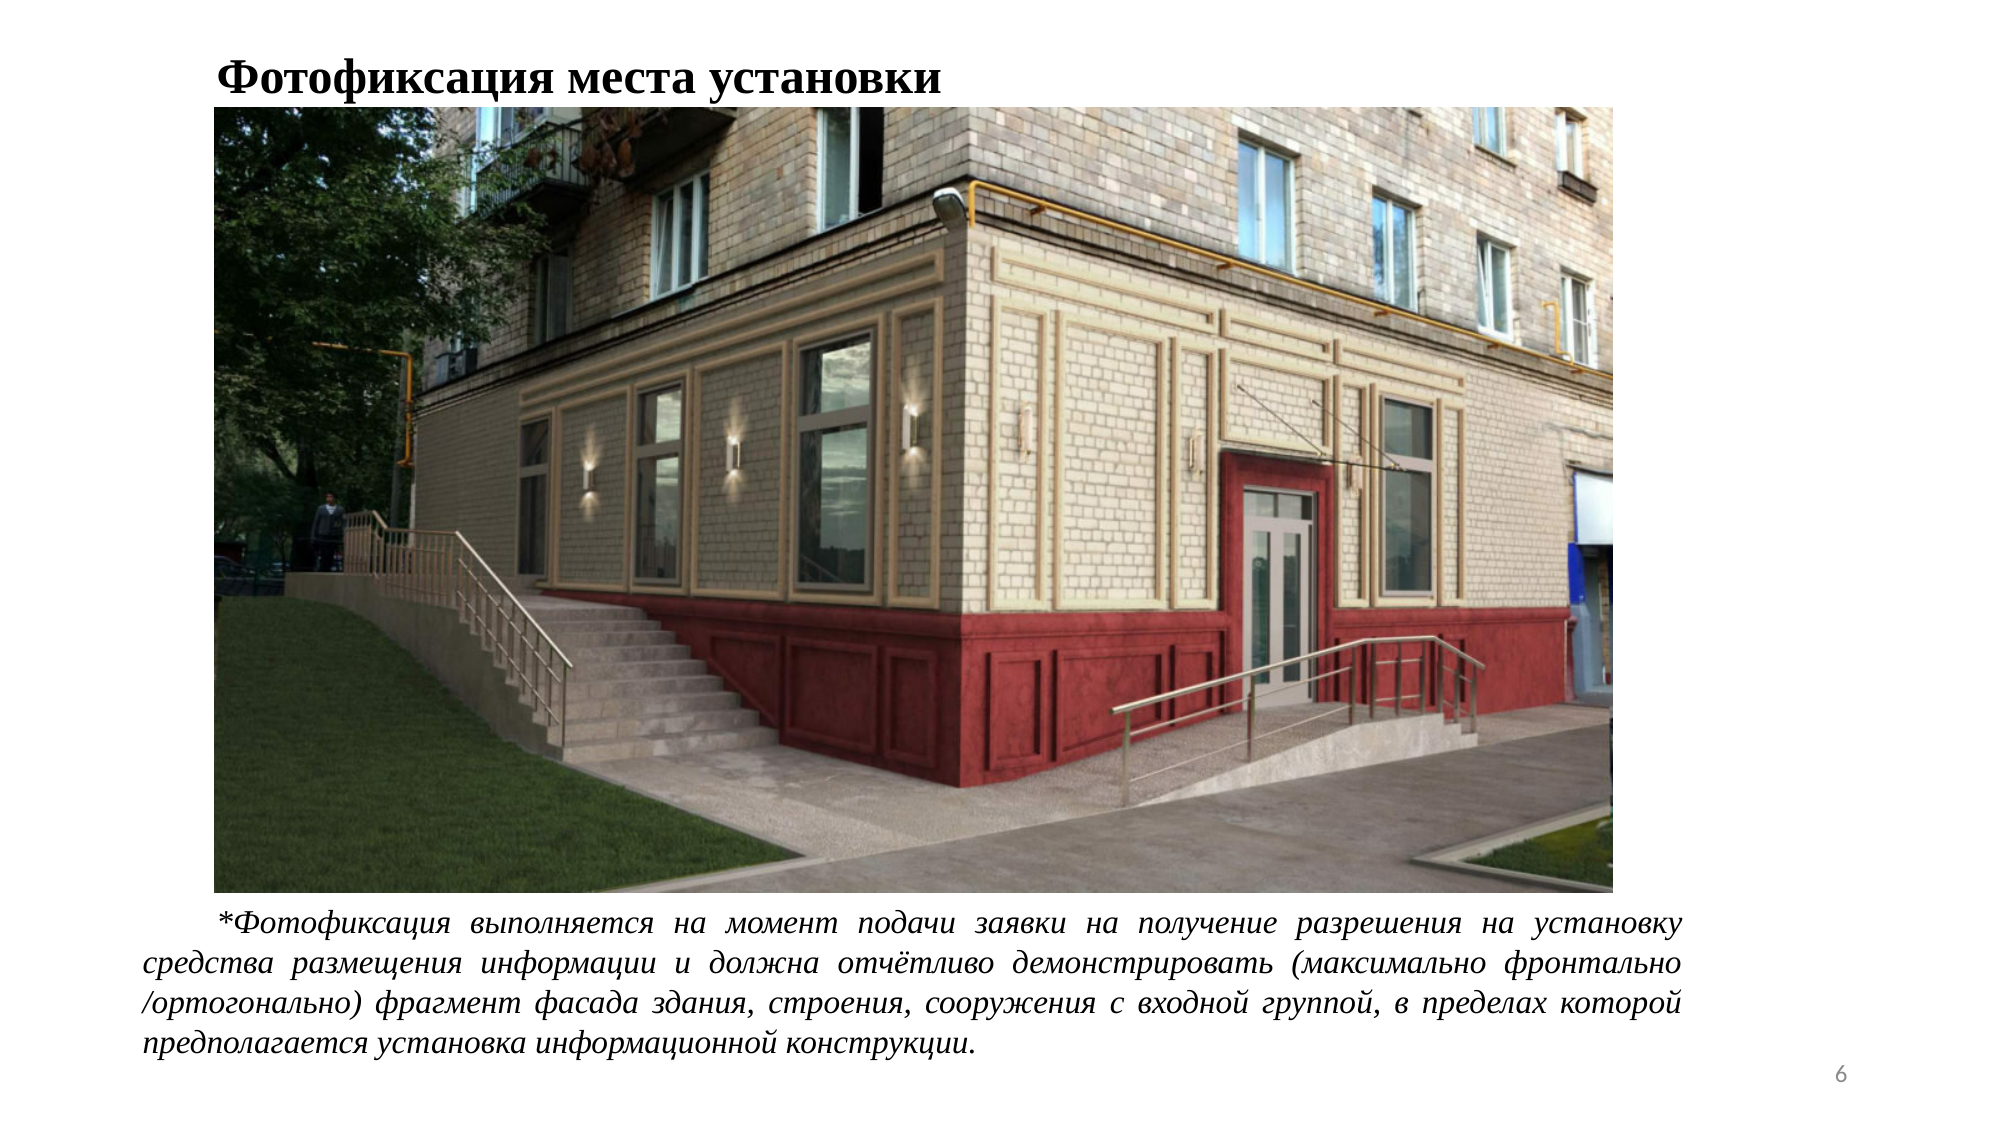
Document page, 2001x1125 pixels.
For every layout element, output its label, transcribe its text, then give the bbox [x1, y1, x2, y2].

text_box *Фотофиксация выполняется на момент подачи заявки на получение разрешения на установку средства размещения информации и должна отчётливо демонстрировать (максимально фронтально /ортогонально) фрагмент фасада здания, строения, сооружения с входной группой, в пределах которой предполагается установка информационной конструкции. [127, 893, 1700, 1068]
title Фотофиксация места установки [127, 19, 1853, 238]
picture [214, 107, 1613, 894]
slide_number 6 [1412, 1042, 1863, 1103]
